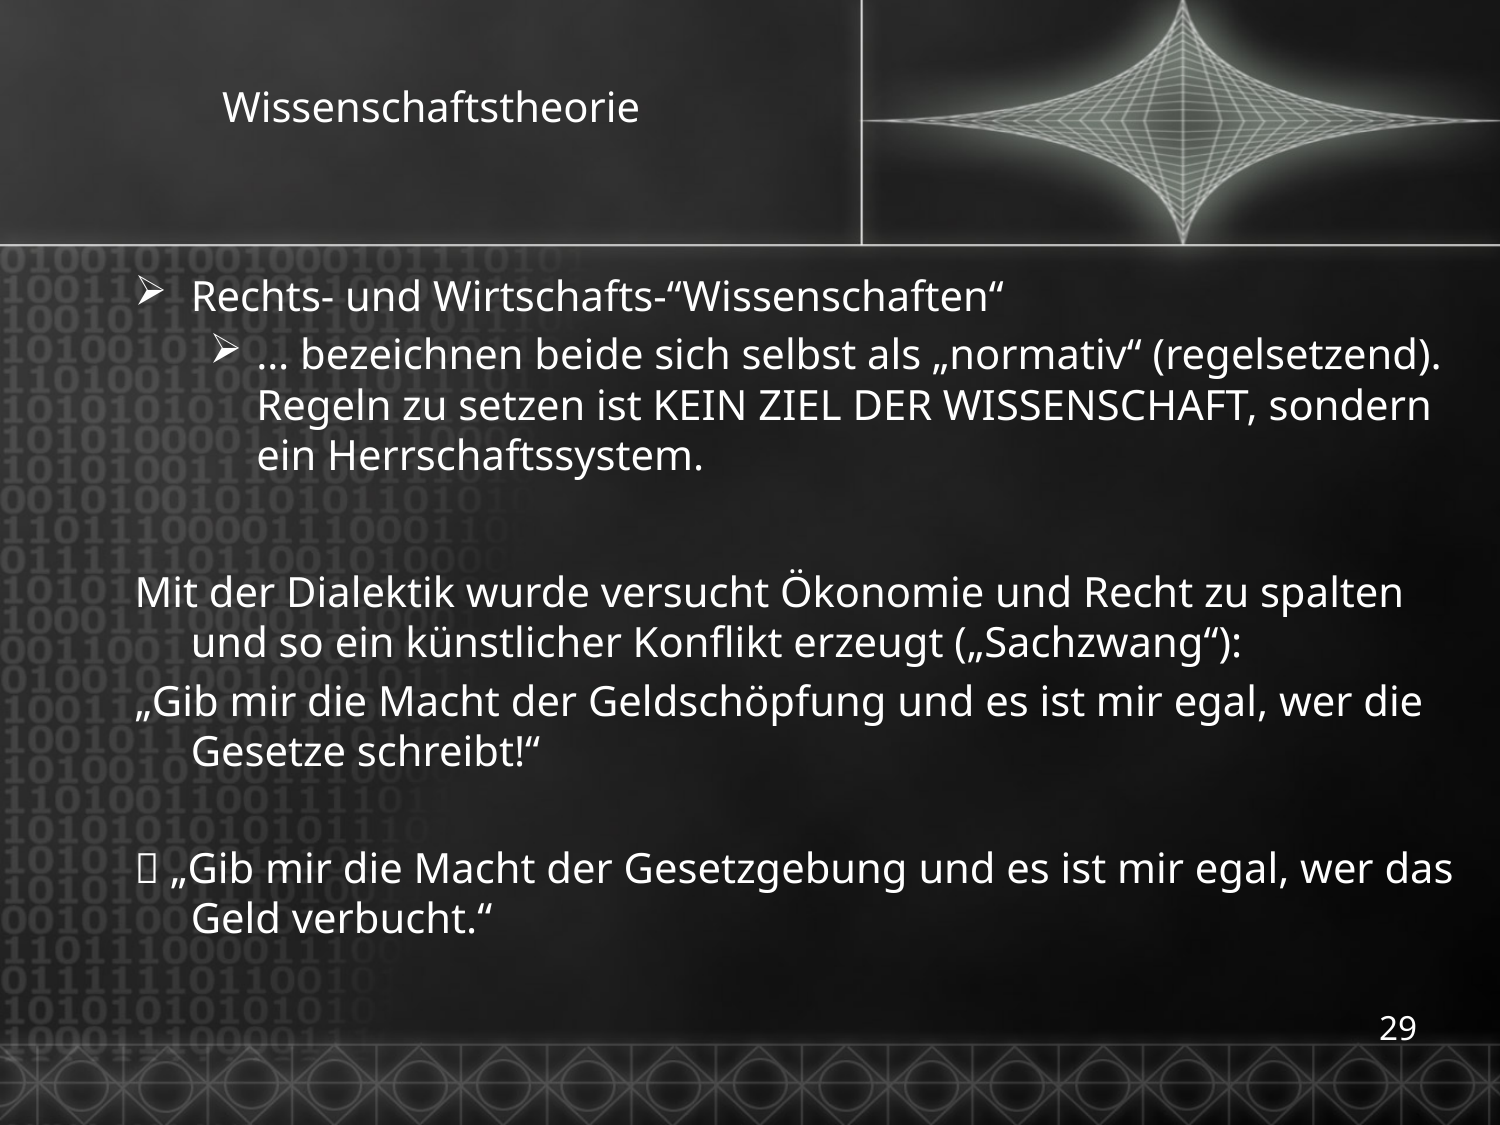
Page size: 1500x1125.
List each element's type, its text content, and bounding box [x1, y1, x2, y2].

picture [0, 0, 1500, 1125]
title Wissenschaftstheorie [0, 0, 863, 213]
list Rechts- und Wirtschafts-“Wissenschaften“ … bezeichnen beide sich selbst als „normativ“ (regelsetzend). Regeln zu setzen ist KEIN ZIEL DER WISSENSCHAFT, sondern ein Herrschaftssystem. Mit der Dialektik wurde versucht Ökonomie und Recht zu spalten und so ein künstlicher Konflikt erzeugt („Sachzwang“): „Gib mir die Macht der Geldschöpfung und es ist mir egal, wer die Gesetze schreibt!“  „Gib mir die Macht der Gesetzgebung und es ist mir egal, wer das Geld verbucht.“ [119, 262, 1500, 1035]
